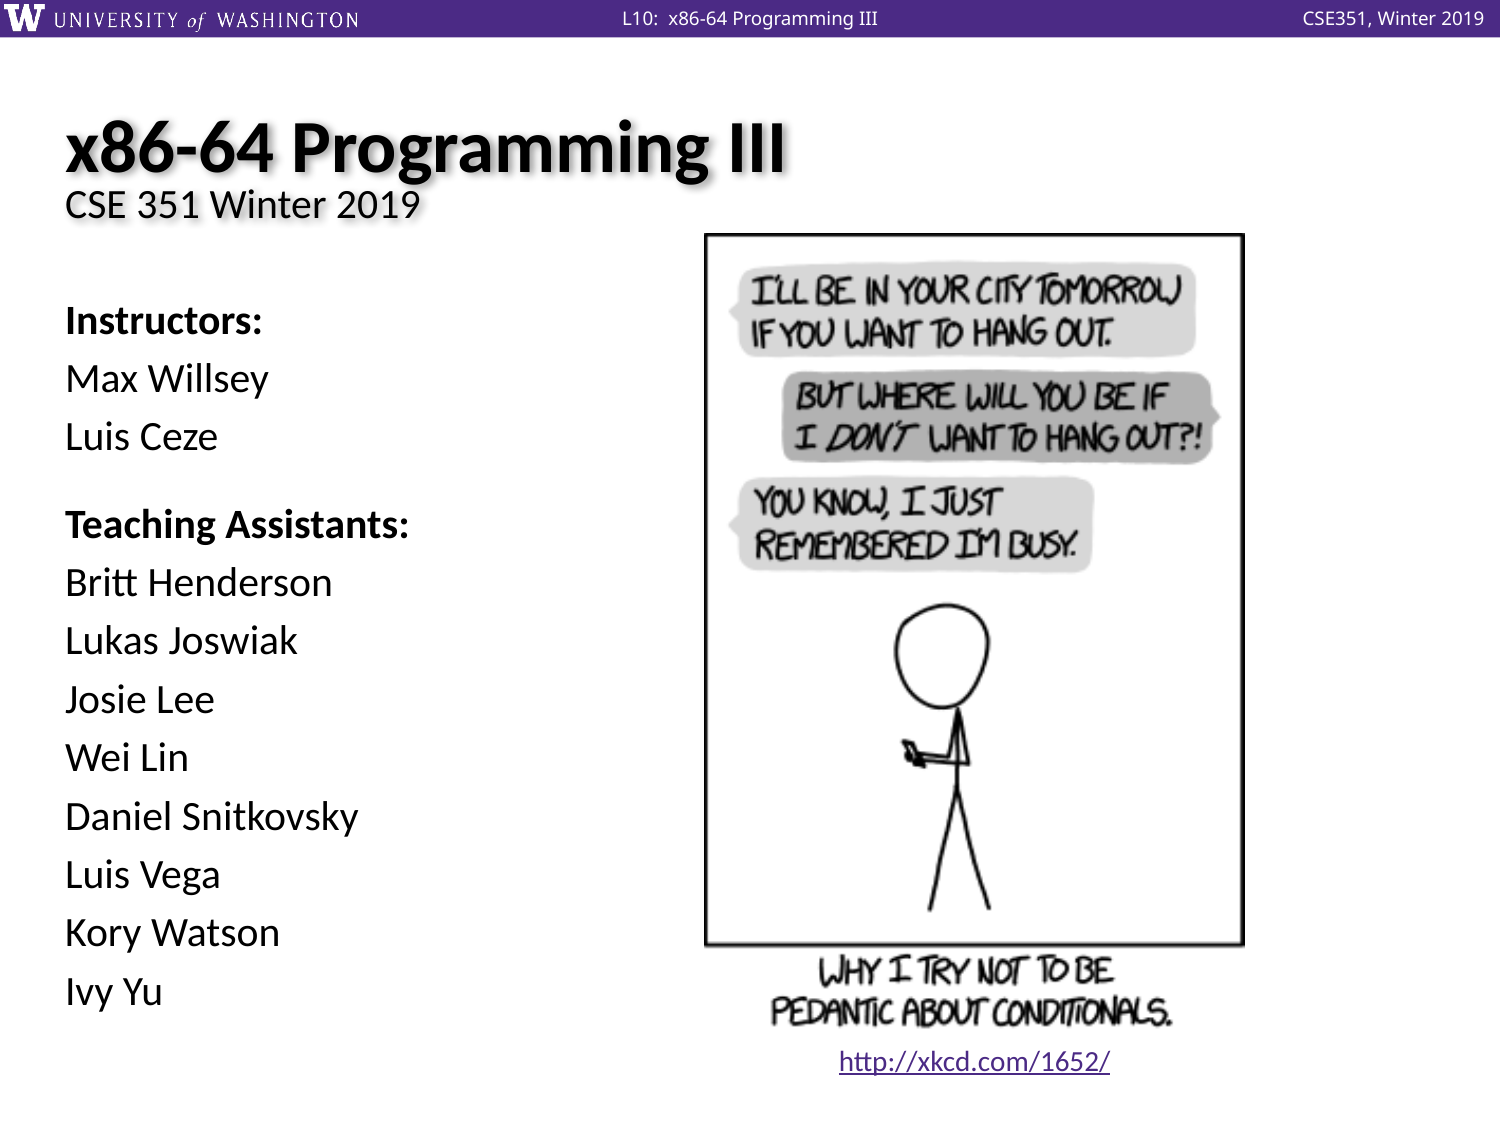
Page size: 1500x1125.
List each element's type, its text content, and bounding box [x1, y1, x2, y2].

picture [4, 4, 358, 32]
text_box http://xkcd.com/1652/ [674, 1034, 1275, 1085]
text_box Instructors: Max Willsey Luis Ceze Teaching Assistants: Britt Henderson Lukas Joswiak Josie Lee Wei Lin Daniel Snitkovsky Luis Vega Kory Watson Ivy Yu [50, 284, 625, 1035]
picture [704, 233, 1245, 1036]
title x86-64 Programming III CSE 351 Winter 2019 [49, 49, 1326, 292]
